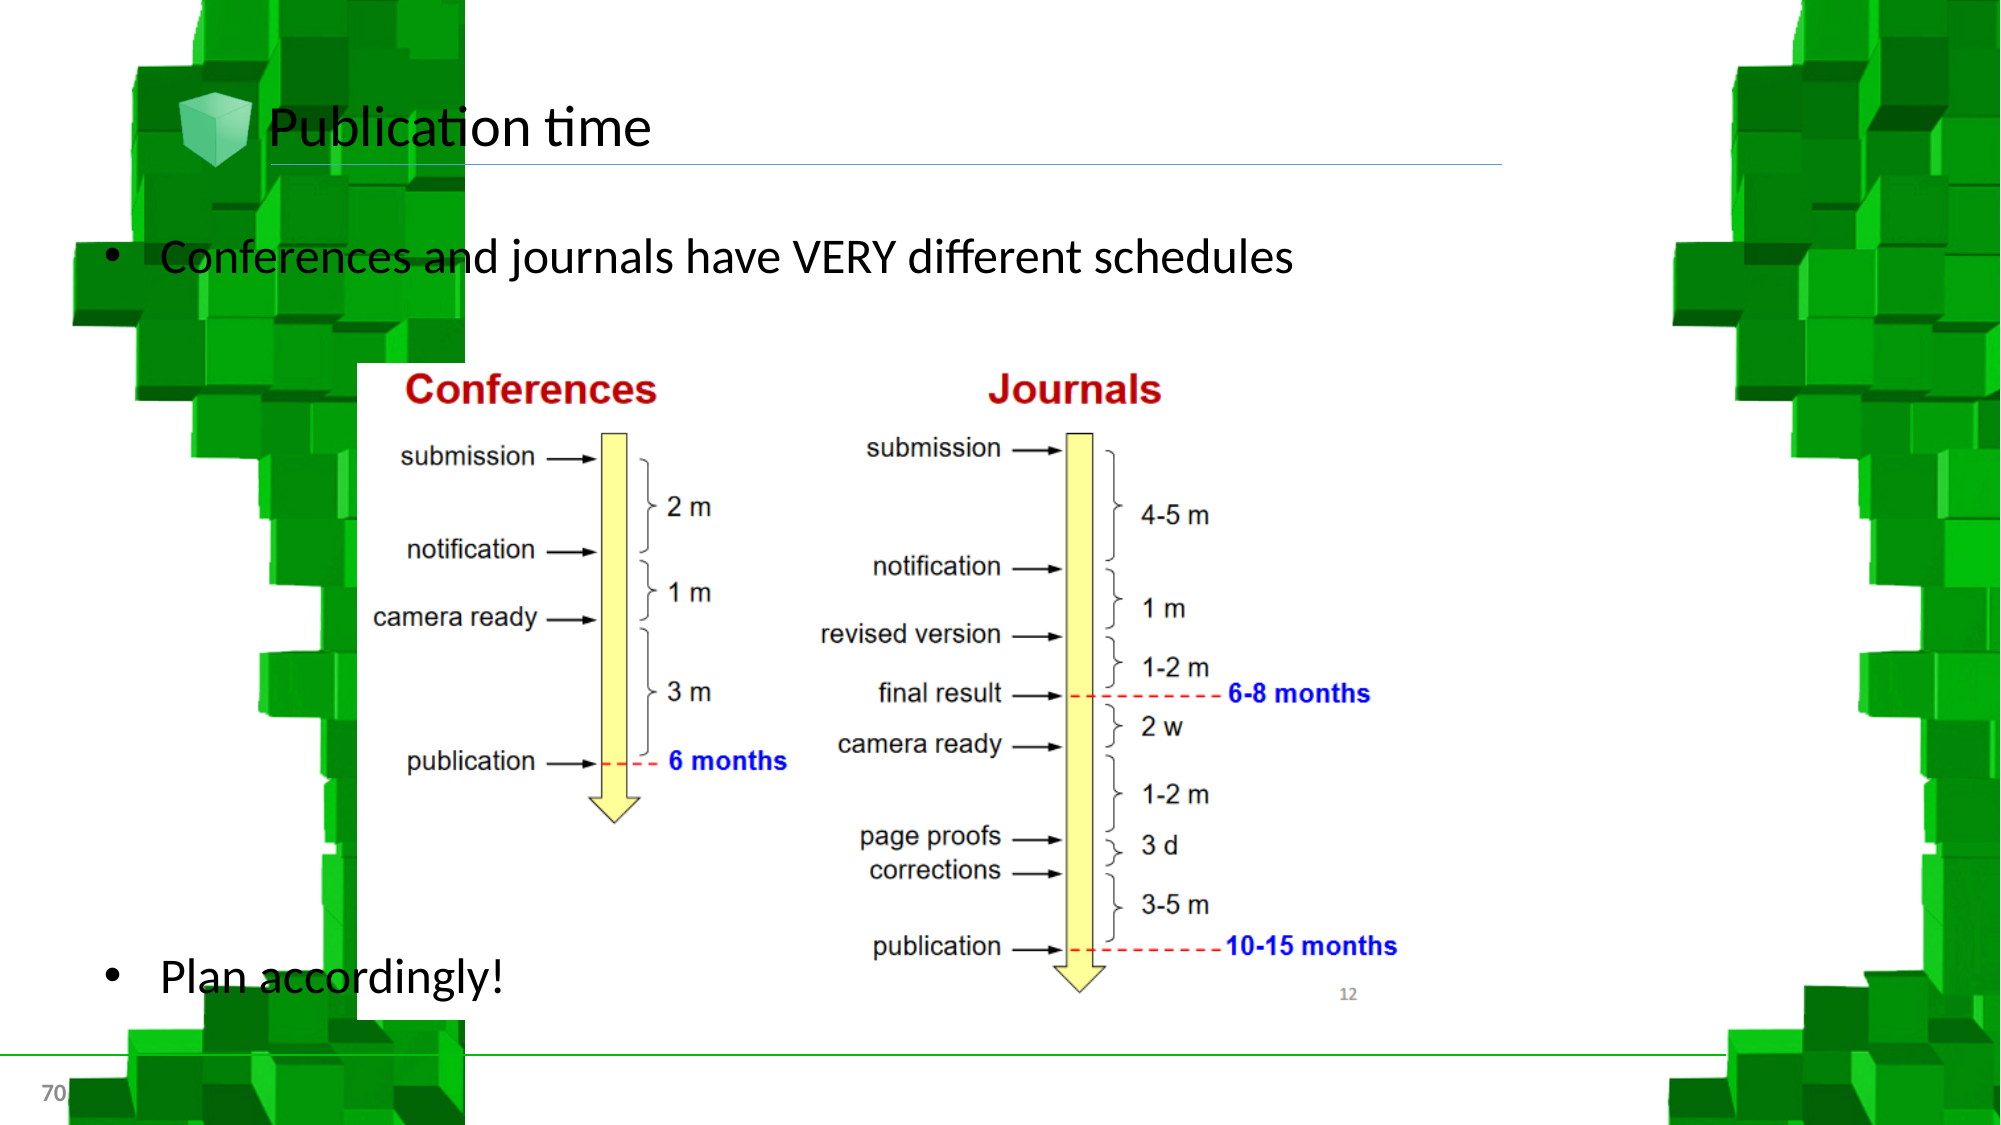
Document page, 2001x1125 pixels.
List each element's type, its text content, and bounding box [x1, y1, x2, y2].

text_box Conferences and journals have VERY different schedules Plan accordingly! [89, 216, 1708, 1012]
picture [0, 0, 2001, 1125]
slide_number 70 [26, 1057, 110, 1125]
text_box Publication time [254, 80, 1448, 166]
